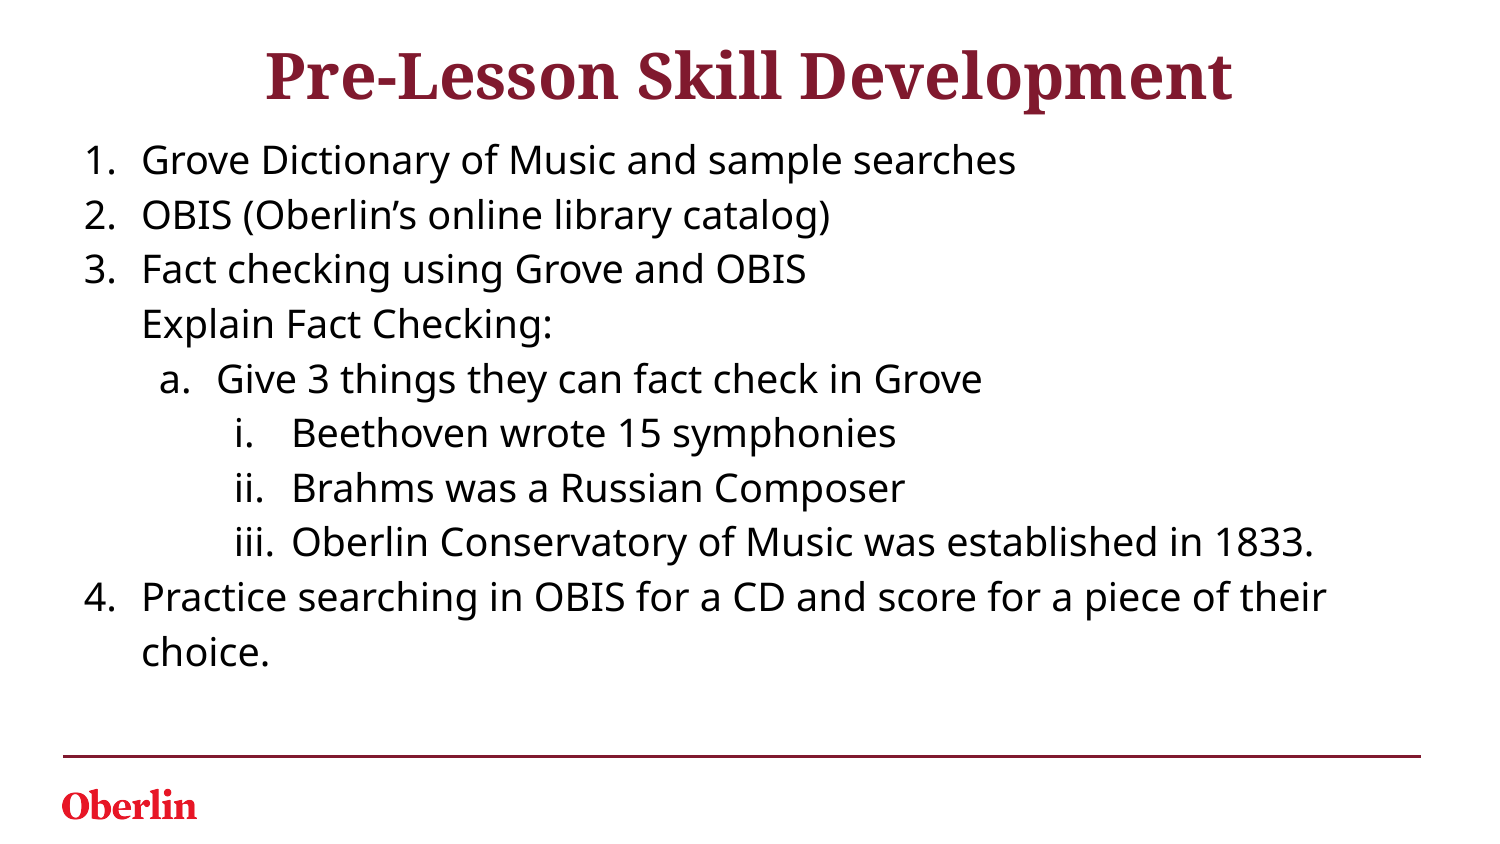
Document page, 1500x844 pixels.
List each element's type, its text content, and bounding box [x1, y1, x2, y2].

list Grove Dictionary of Music and sample searches OBIS (Oberlin’s online library catalog) Fact checking using Grove and OBIS Explain Fact Checking: Give 3 things they can fact check in Grove Beethoven wrote 15 symphonies Brahms was a Russian Composer Oberlin Conservatory of Music was established in 1833. Practice searching in OBIS for a CD and score for a piece of their choice. [51, 120, 1449, 682]
picture [62, 785, 197, 823]
title Pre-Lesson Skill Development [51, 26, 1449, 120]
